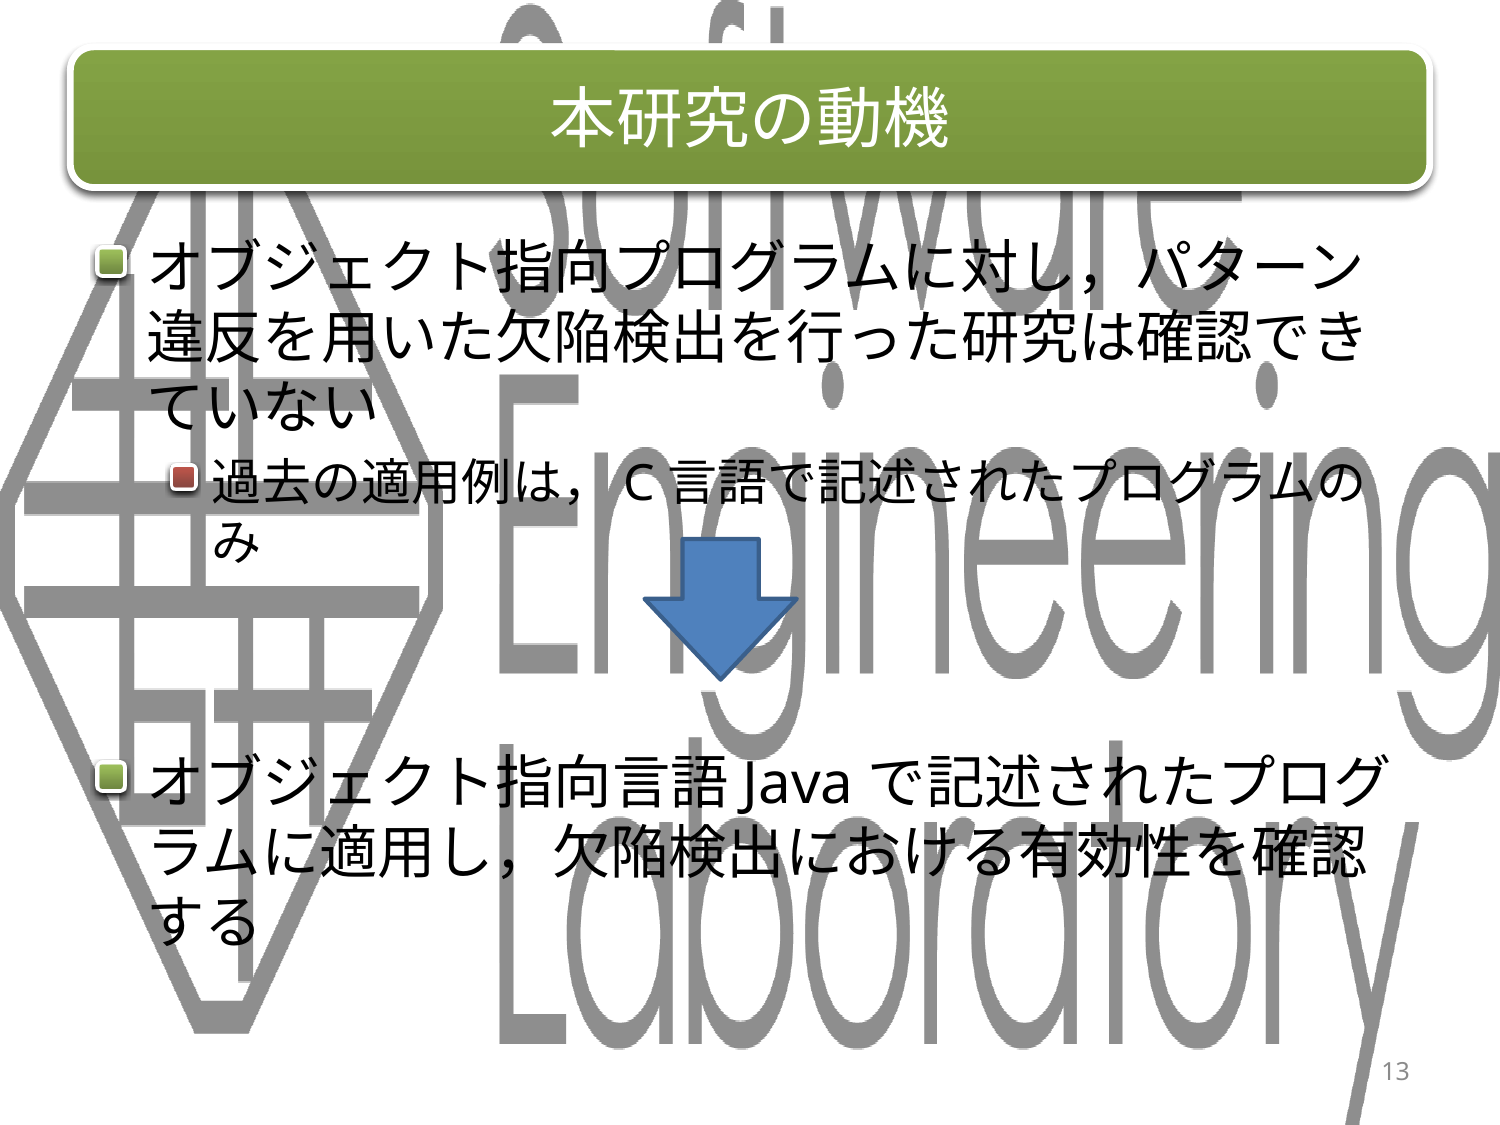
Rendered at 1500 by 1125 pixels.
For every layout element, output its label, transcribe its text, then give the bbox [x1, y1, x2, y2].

list オブジェクト指向プログラムに対し，パターン違反を用いた欠陥検出を行った研究は確認できていない 過去の適用例は，C言語で記述されたプログラムのみ オブジェクト指向言語Javaで記述されたプログラムに適用し，欠陥検出における有効性を確認する [75, 222, 1425, 1005]
title 本研究の動機 [75, 45, 1425, 188]
picture [90, 244, 131, 286]
text_box [642, 536, 799, 682]
slide_number 13 [1074, 1042, 1425, 1103]
picture [165, 462, 201, 498]
picture [90, 759, 131, 801]
text_box [d] [0, 0, 1500, 1125]
